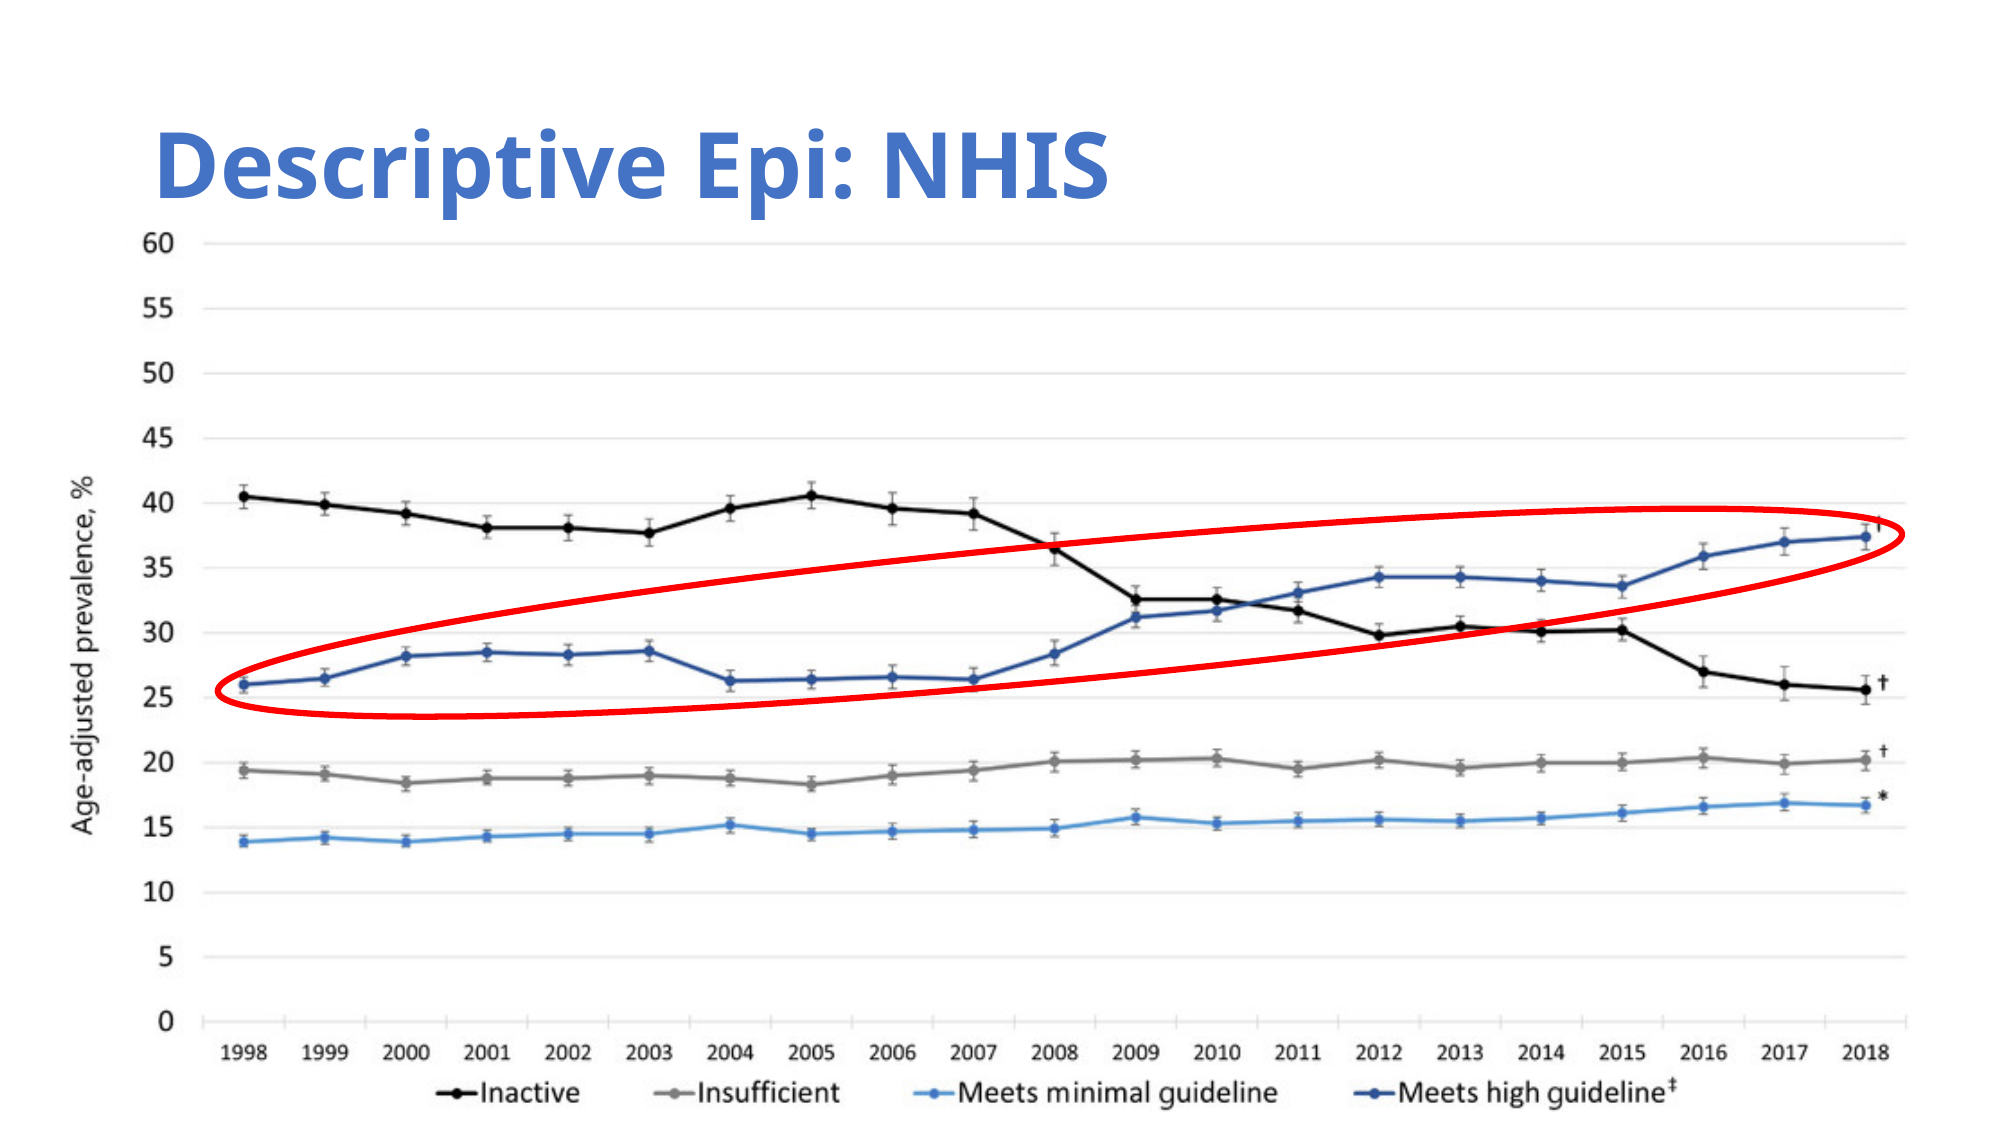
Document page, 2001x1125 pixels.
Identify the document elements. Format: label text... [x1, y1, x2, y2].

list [69, 231, 1909, 1112]
title Descriptive Epi: NHIS [137, 59, 1863, 231]
